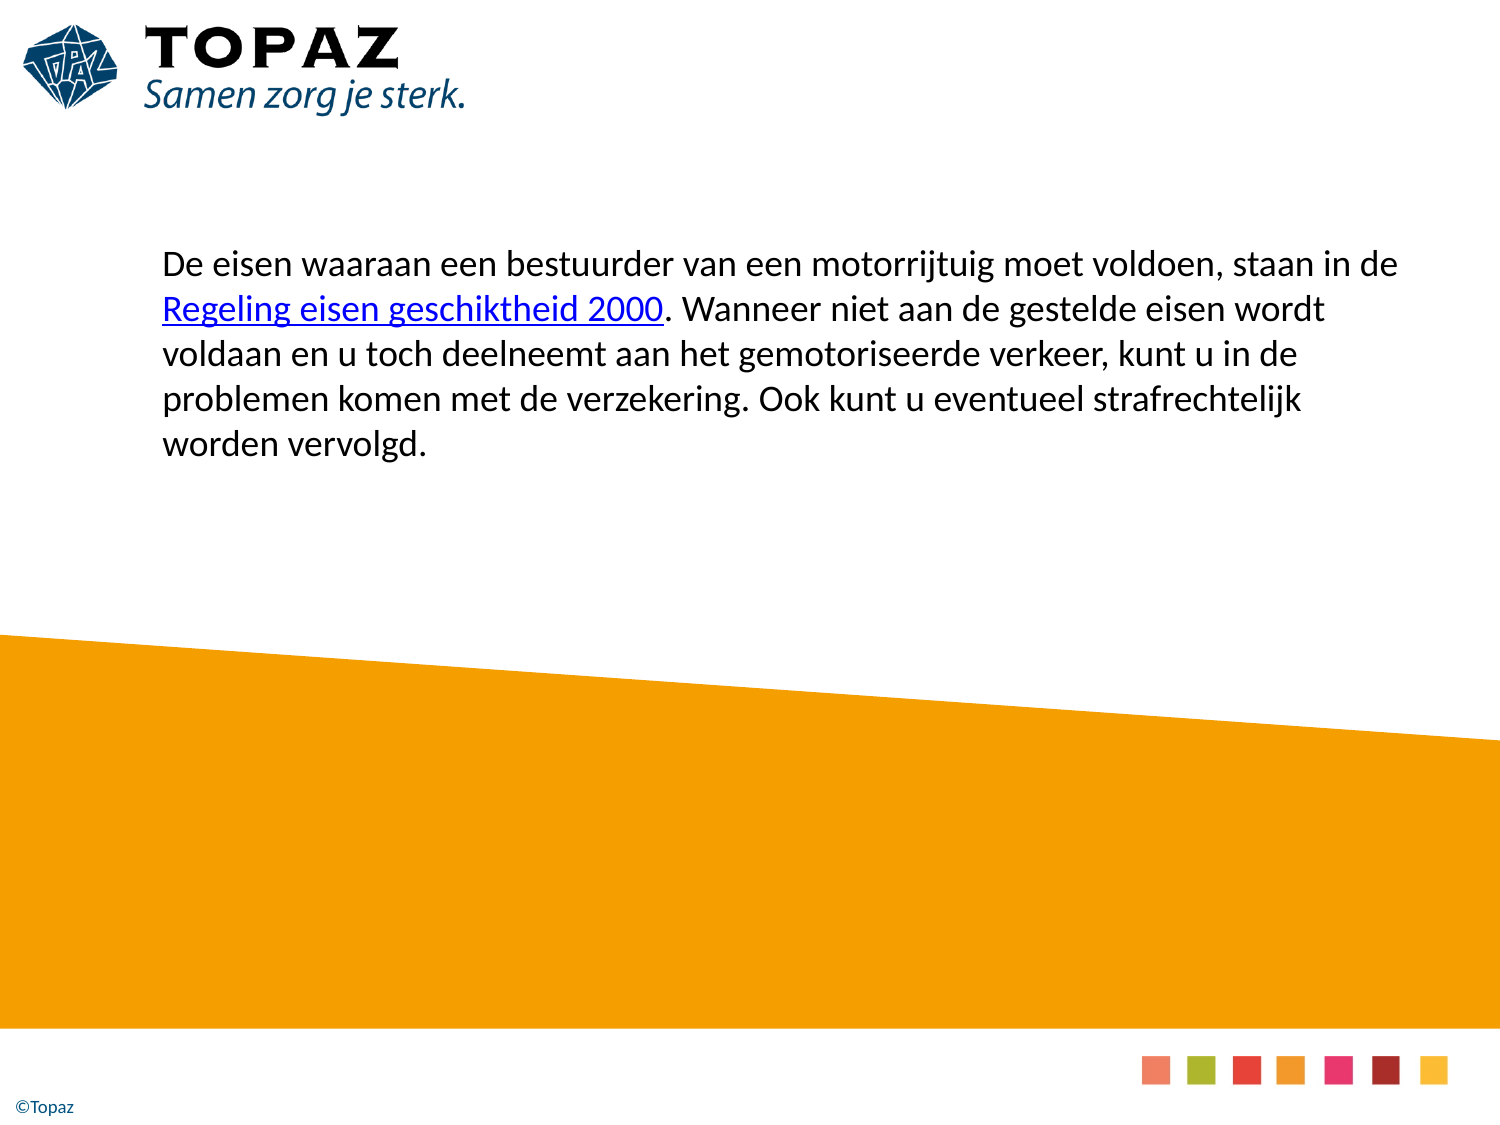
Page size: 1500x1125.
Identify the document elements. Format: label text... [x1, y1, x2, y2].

picture [0, 0, 491, 133]
text_box De eisen waaraan een bestuurder van een motorrijtuig moet voldoen, staan in de Regeling eisen geschiktheid 2000. Wanneer niet aan de gestelde eisen wordt voldaan en u toch deelneemt aan het gemotoriseerde verkeer, kunt u in de problemen komen met de verzekering. Ook kunt u eventueel strafrechtelijk worden vervolgd. [147, 231, 1435, 472]
picture [1116, 1056, 1451, 1099]
